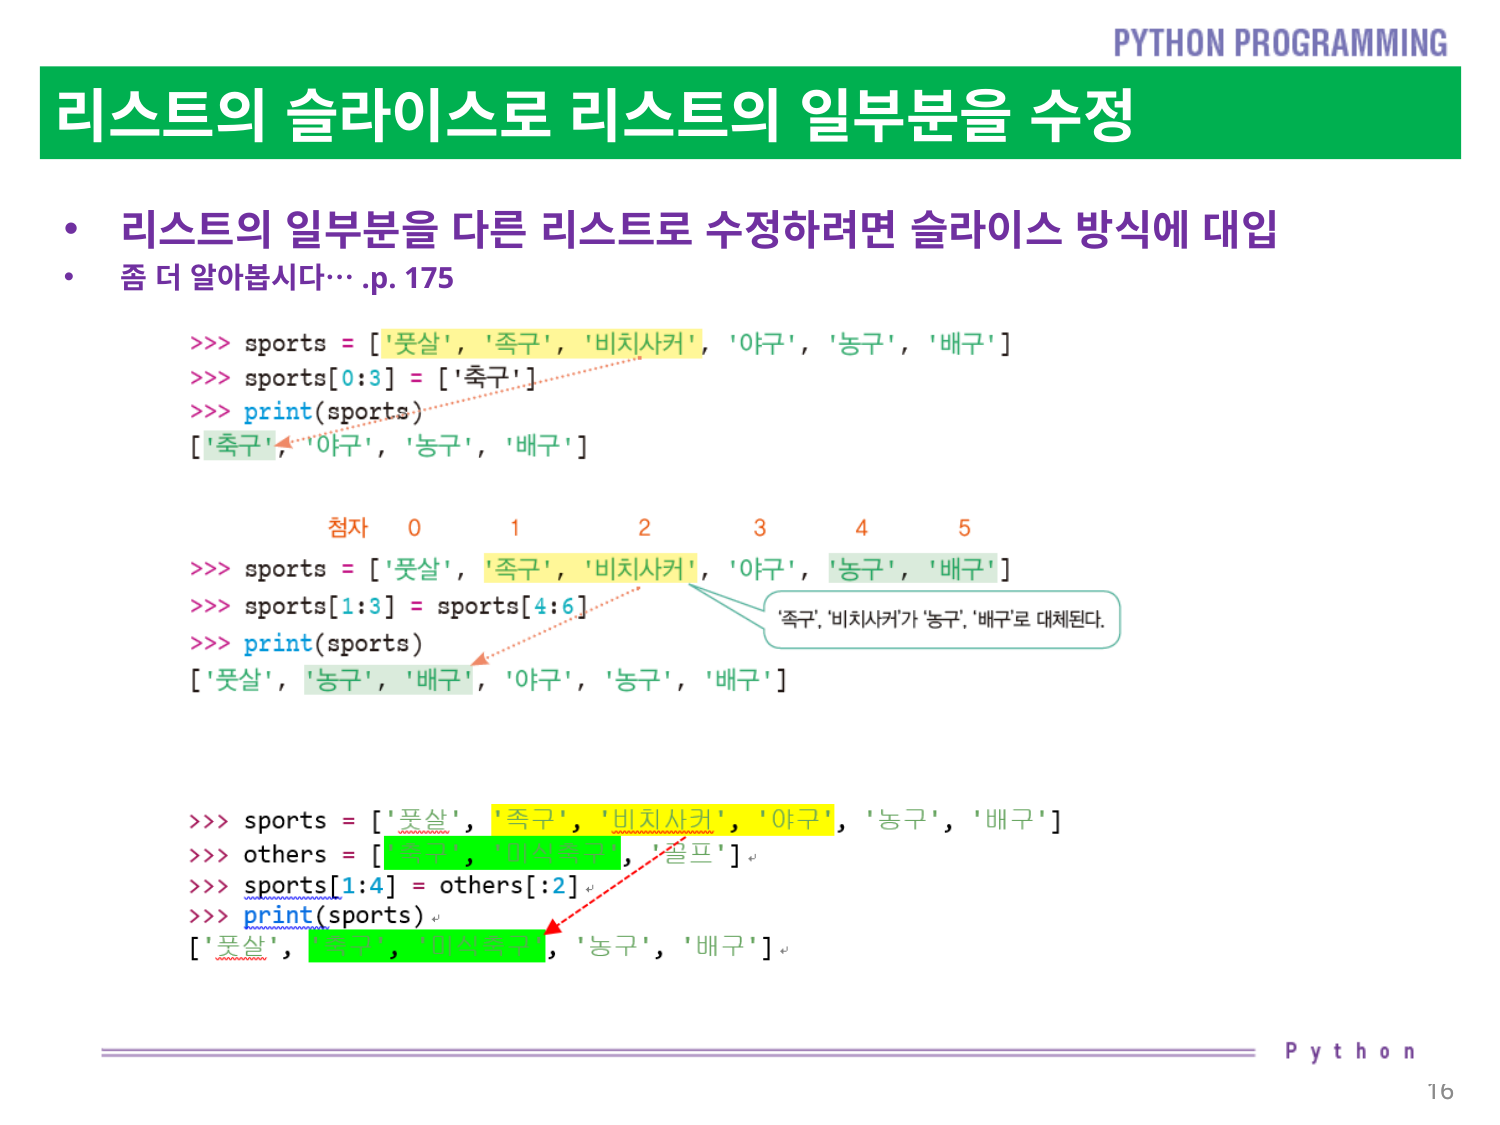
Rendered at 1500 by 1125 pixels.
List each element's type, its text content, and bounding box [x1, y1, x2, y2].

slide_number 16 [1119, 1071, 1470, 1112]
picture [179, 314, 1025, 475]
picture [179, 803, 1067, 972]
list 리스트의 일부분을 다른 리스트로 수정하려면 슬라이스 방식에 대입 좀 더 알아봅시다….p. 175 [48, 195, 1461, 1041]
title 리스트의 슬라이스로 리스트의 일부분을 수정 [39, 76, 1444, 152]
picture [179, 496, 1134, 711]
picture [18, 1020, 1483, 1084]
picture [1106, 13, 1462, 66]
